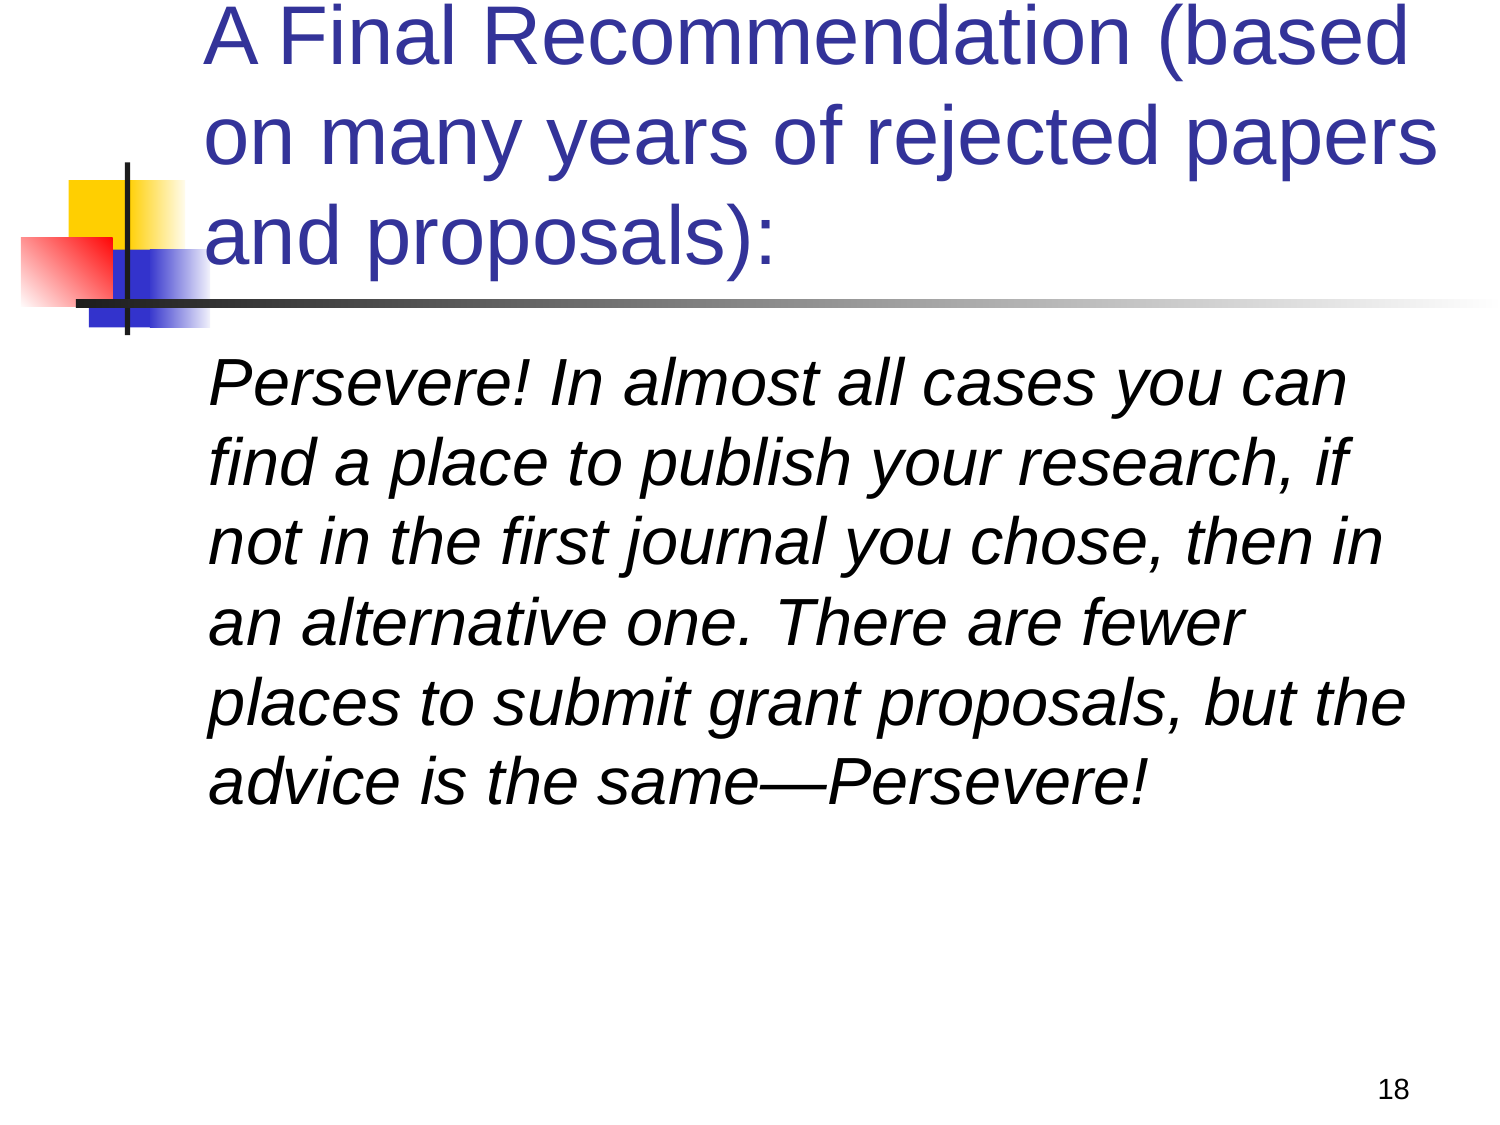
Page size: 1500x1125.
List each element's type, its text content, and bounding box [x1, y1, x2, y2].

slide_number 18 [1112, 1037, 1426, 1113]
title A Final Recommendation (based on many years of rejected papers and proposals): [188, 101, 1468, 289]
list Persevere! In almost all cases you can find a place to publish your research, if not in the first journal you chose, then in an alternative one. There are fewer places to submit grant proposals, but the advice is the same—Persevere! [193, 331, 1469, 1006]
